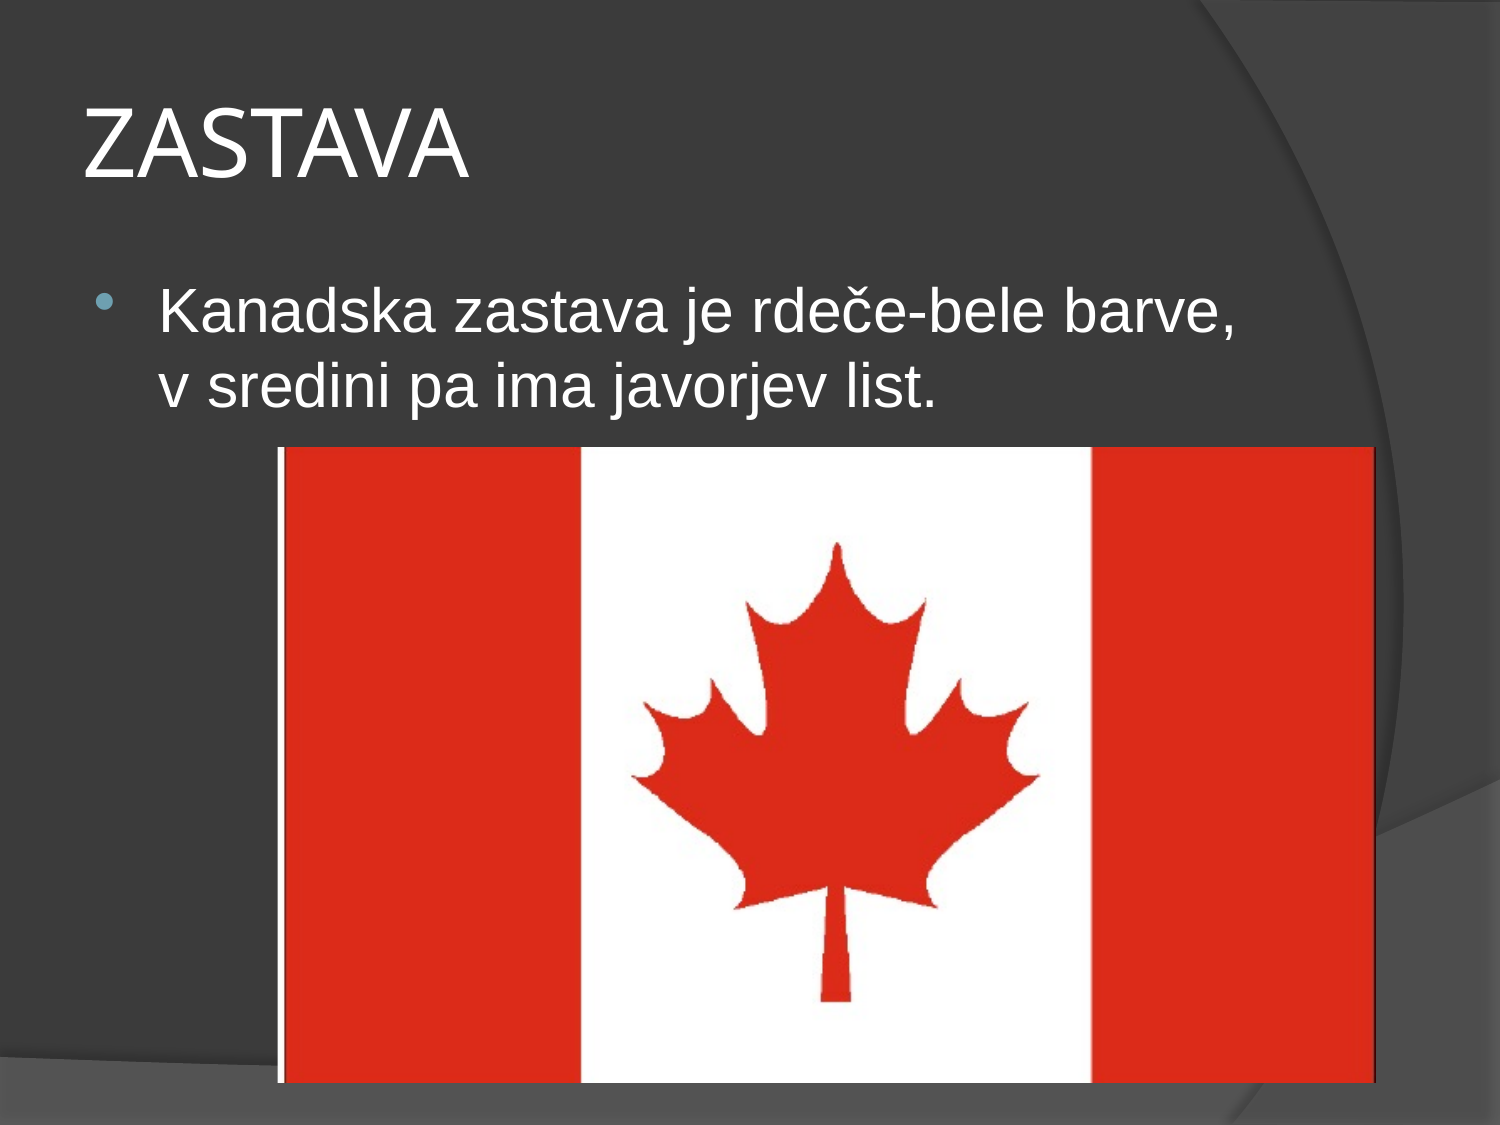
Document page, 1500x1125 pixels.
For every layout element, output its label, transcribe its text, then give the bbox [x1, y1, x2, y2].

picture [277, 447, 1377, 1083]
list Kanadska zastava je rdeče-bele barve, v sredini pa ima javorjev list. [75, 262, 1300, 1005]
title ZASTAVA [75, 45, 1300, 233]
